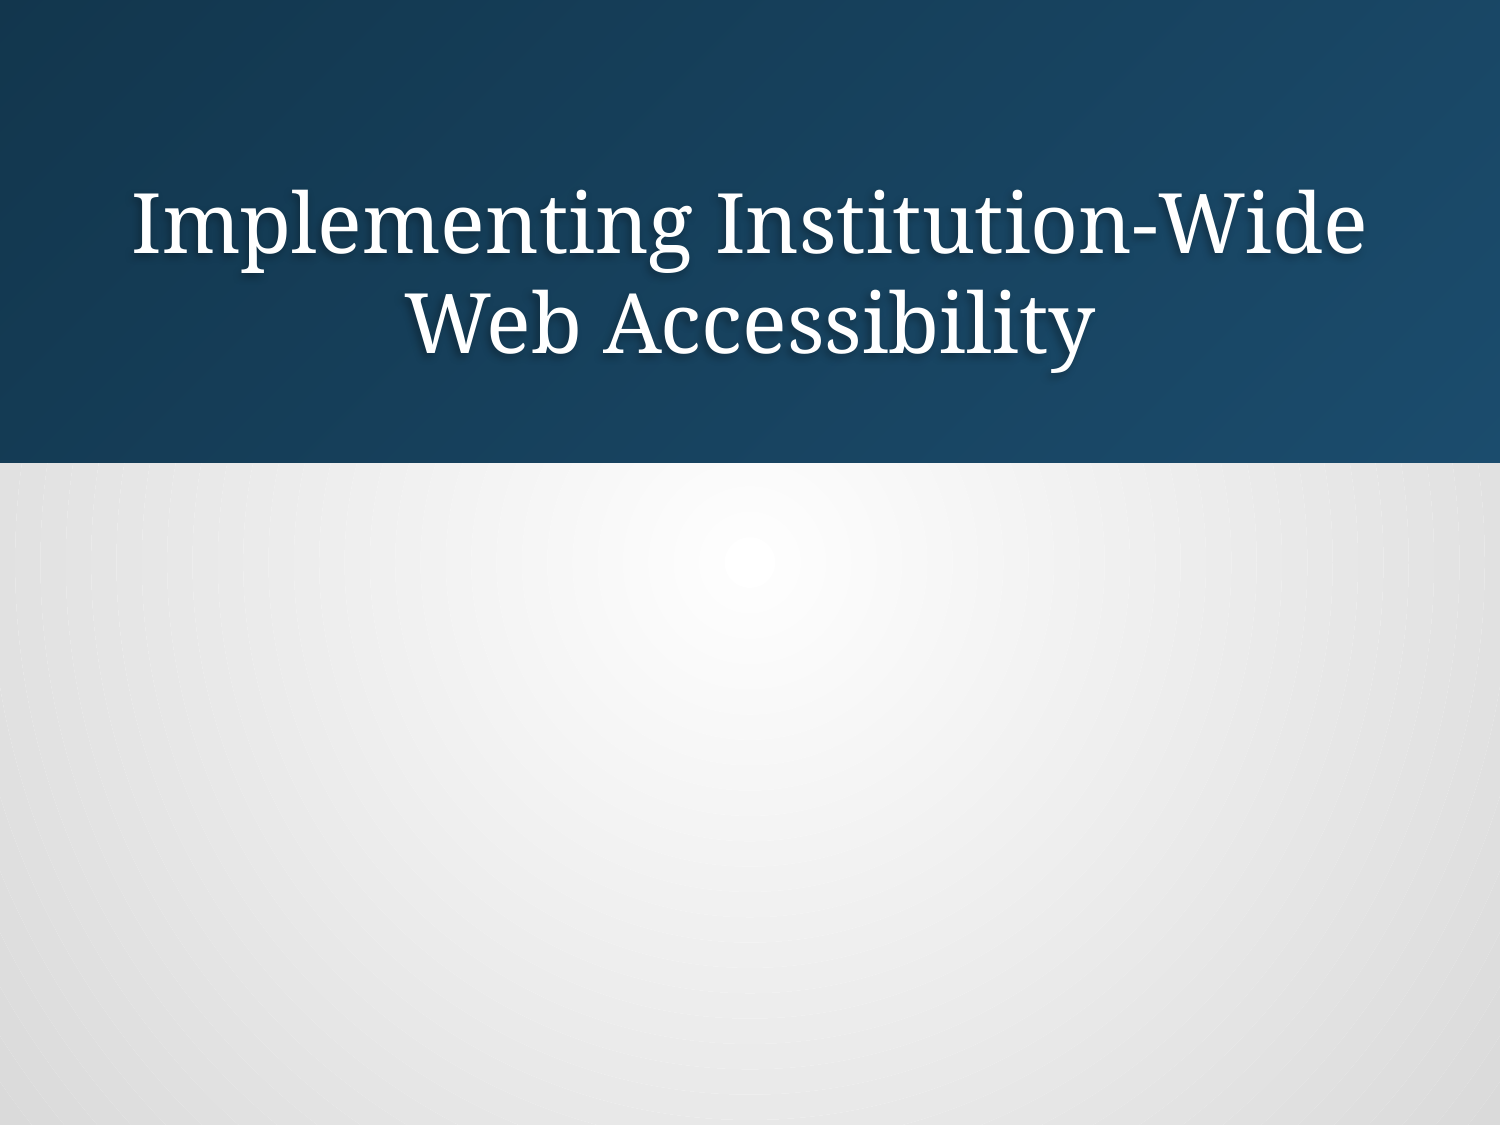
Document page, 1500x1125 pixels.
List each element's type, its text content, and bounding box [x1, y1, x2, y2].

title Implementing Institution-Wide Web Accessibility [112, 149, 1388, 392]
